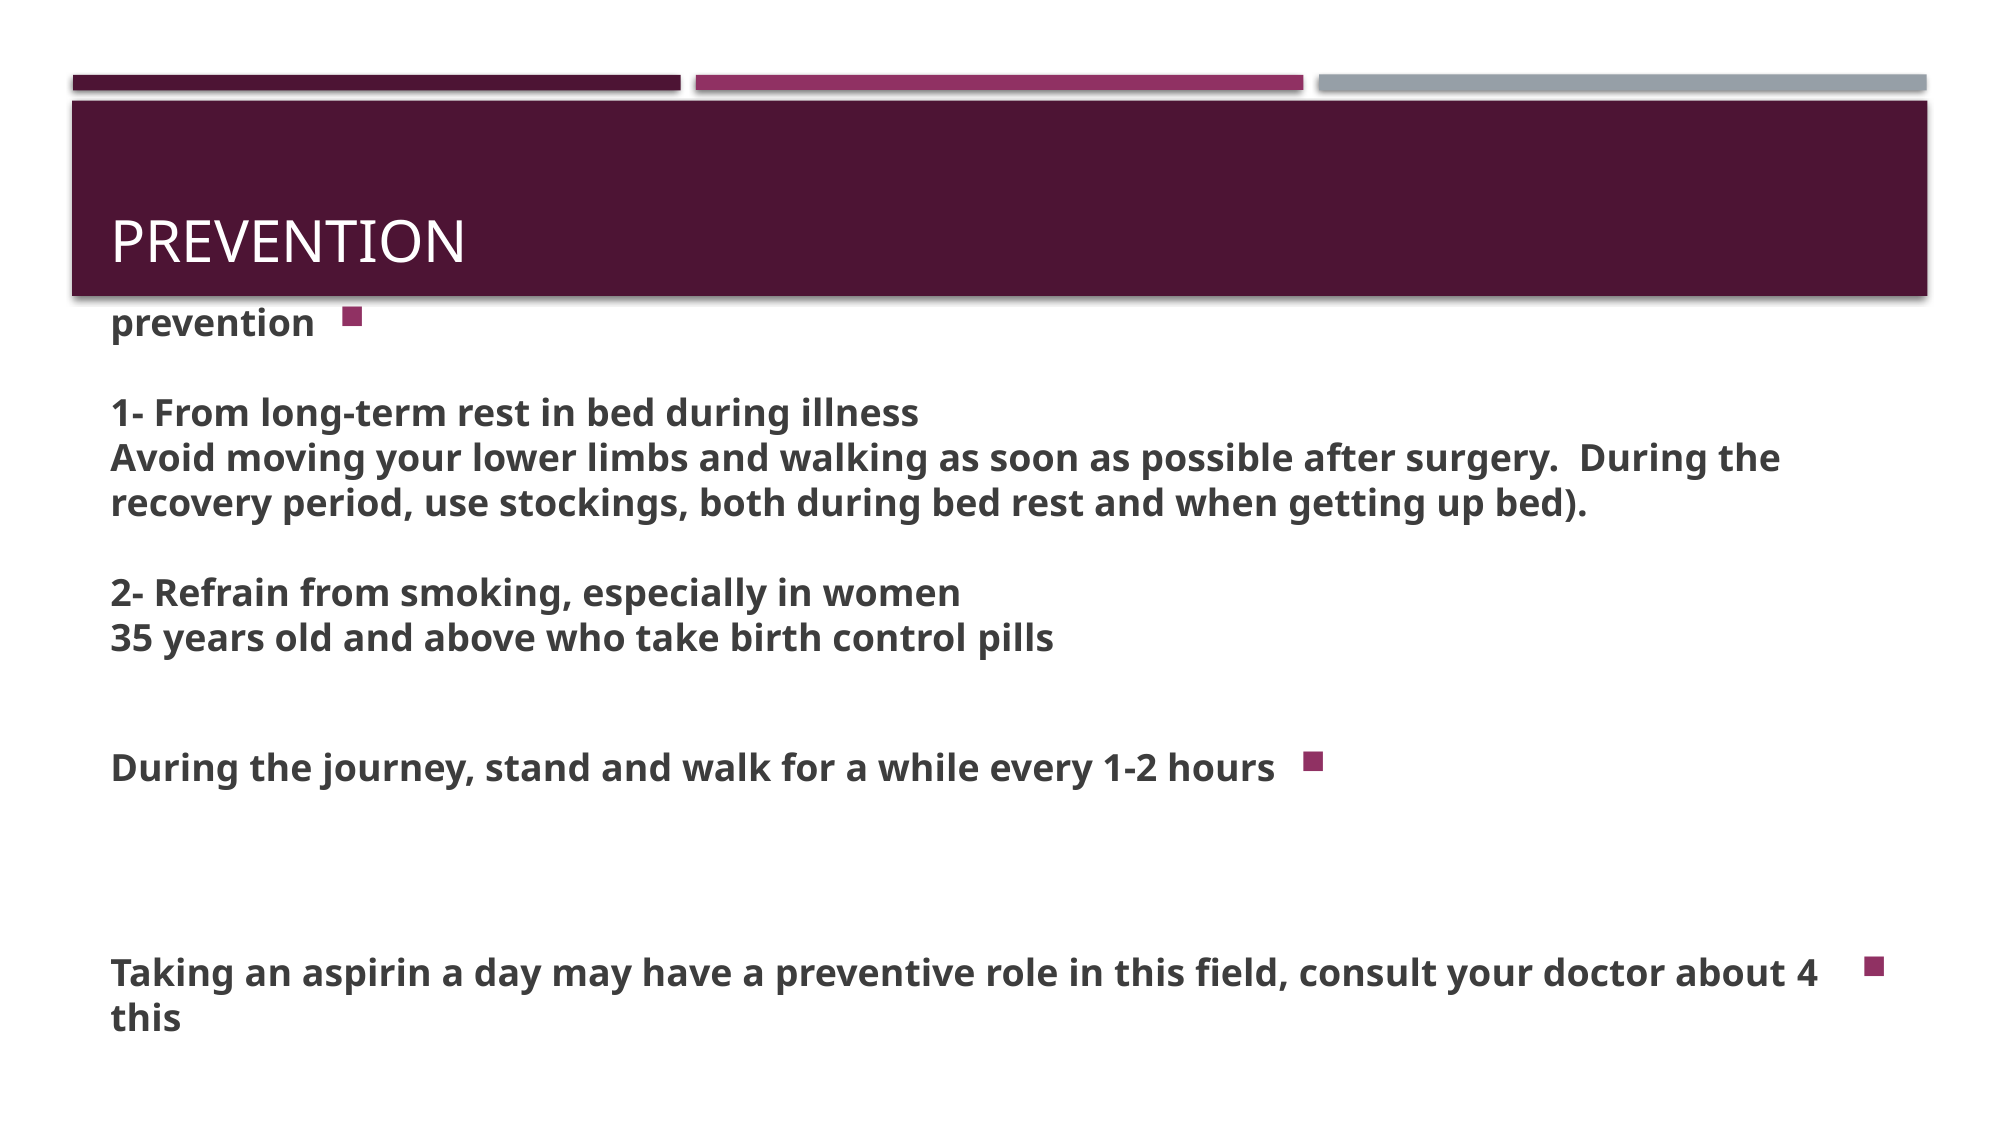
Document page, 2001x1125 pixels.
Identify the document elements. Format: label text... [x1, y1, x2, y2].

title Prevention [95, 115, 1905, 282]
list prevention 1- From long-term rest in bed during illness Avoid moving your lower limbs and walking as soon as possible after surgery. During the recovery period, use stockings, both during bed rest and when getting up bed). 2- Refrain from smoking, especially in women 35 years old and above who take birth control pills During the journey, stand and walk for a while every 1-2 hours 4 Taking an aspirin a day may have a preventive role in this field, consult your doctor about this [95, 367, 1905, 971]
